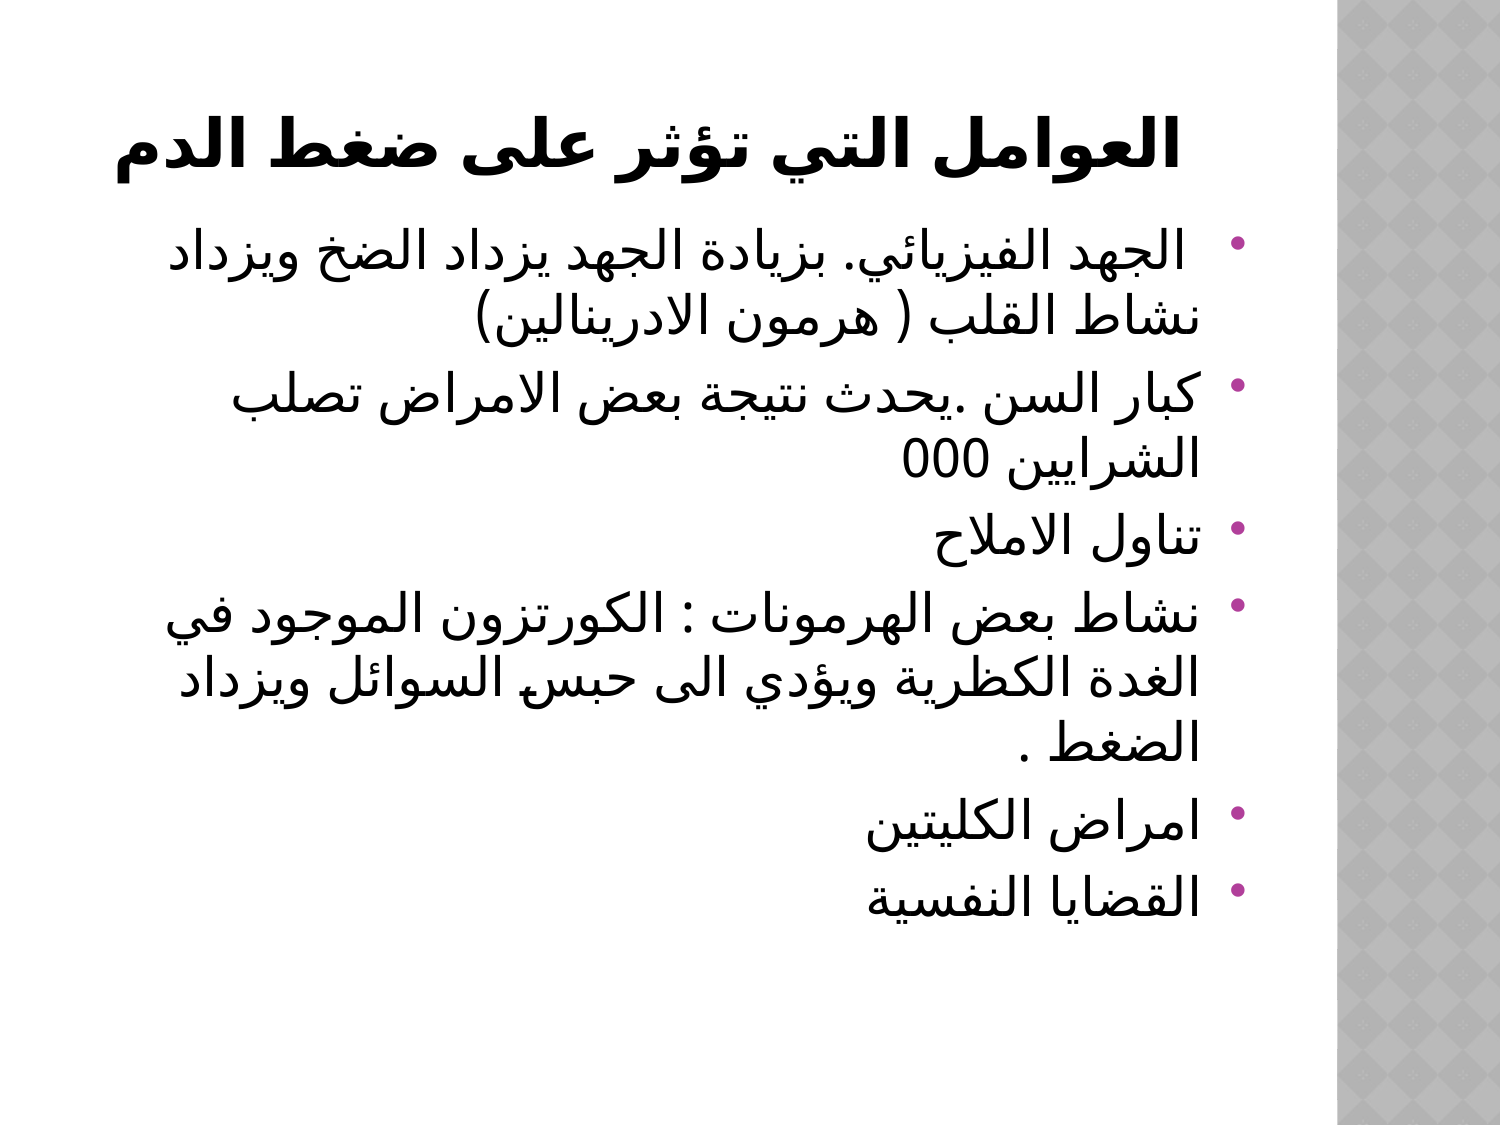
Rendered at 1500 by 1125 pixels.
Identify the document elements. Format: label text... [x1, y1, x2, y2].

list الجهد الفيزيائي. بزيادة الجهد يزداد الضخ ويزداد نشاط القلب ( هرمون الادرينالين) كبار السن .يحدث نتيجة بعض الامراض تصلب الشرايين 000 تناول الاملاح نشاط بعض الهرمونات : الكورتزون الموجود في الغدة الكظرية ويؤدي الى حبس السوائل ويزداد الضغط . امراض الكليتين القضايا النفسية [75, 208, 1263, 1059]
title العوامل التي تؤثر على ضغط الدم [88, 42, 1276, 181]
